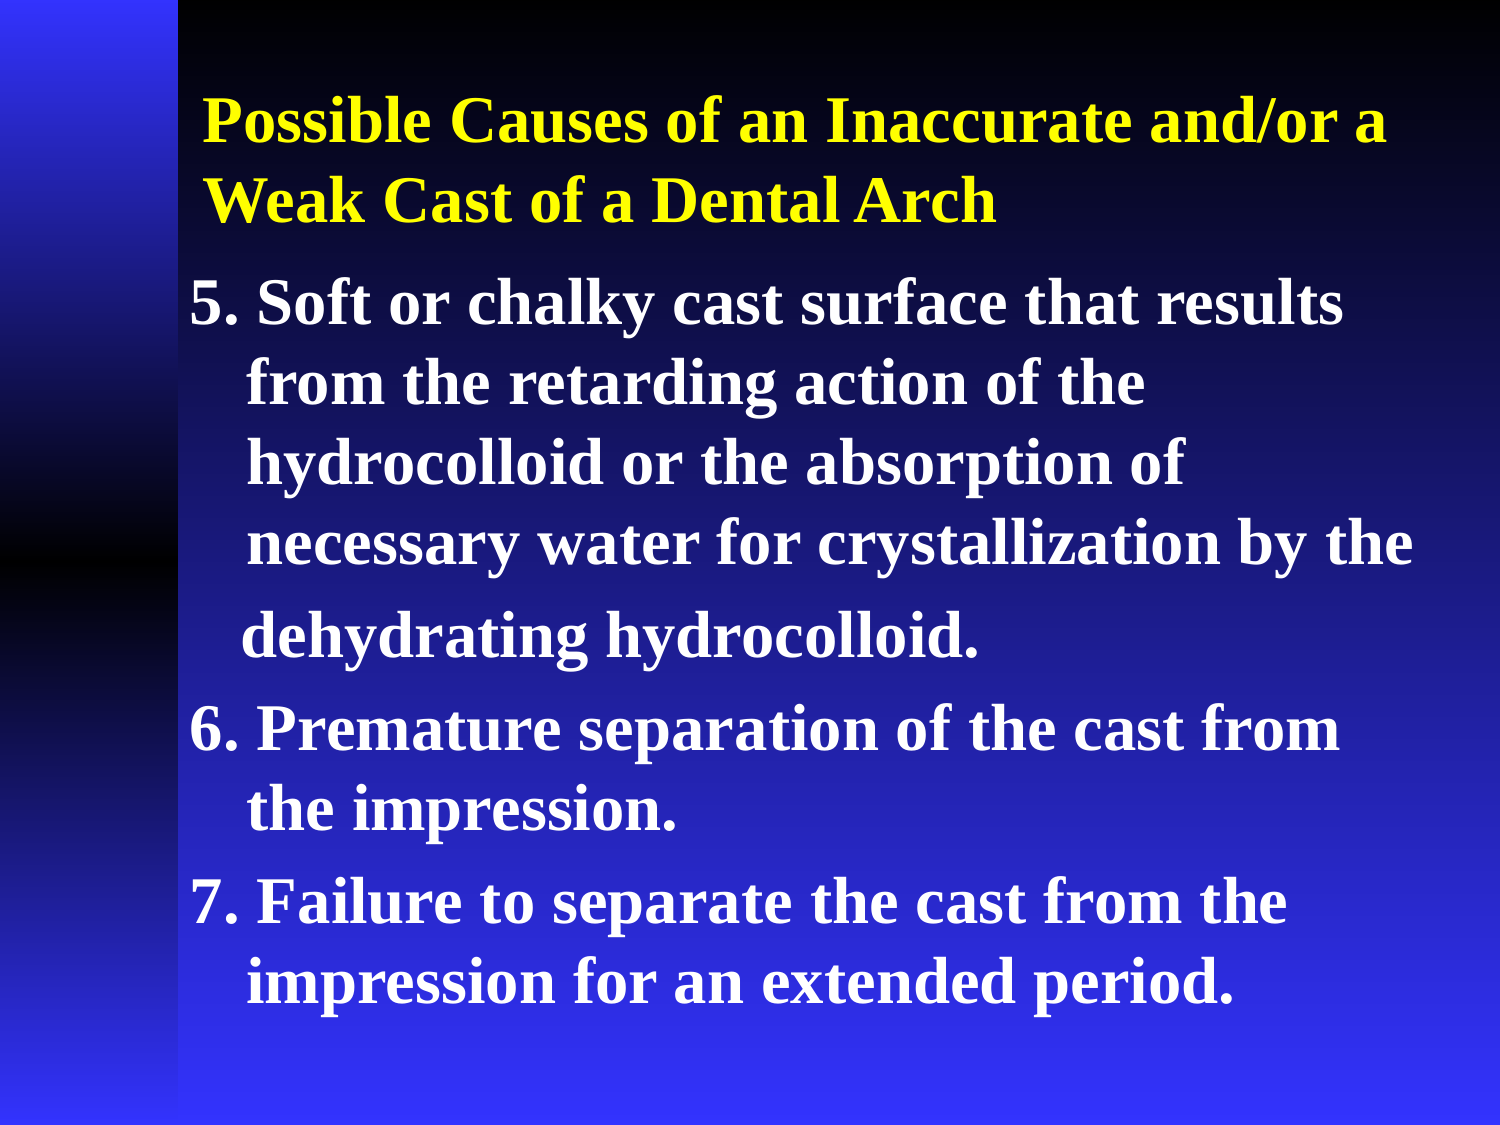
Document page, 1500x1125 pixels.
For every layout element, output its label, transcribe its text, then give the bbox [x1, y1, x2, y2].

list 5. Soft or chalky cast surface that results from the retarding action of the hydrocolloid or the absorption of necessary water for crystallization by the dehydrating hydrocolloid. 6. Premature separation of the cast from the impression. 7. Failure to separate the cast from the impression for an extended period. [174, 249, 1451, 926]
title Possible Causes of an Inaccurate and/or a Weak Cast of a Dental Arch [187, 62, 1463, 251]
